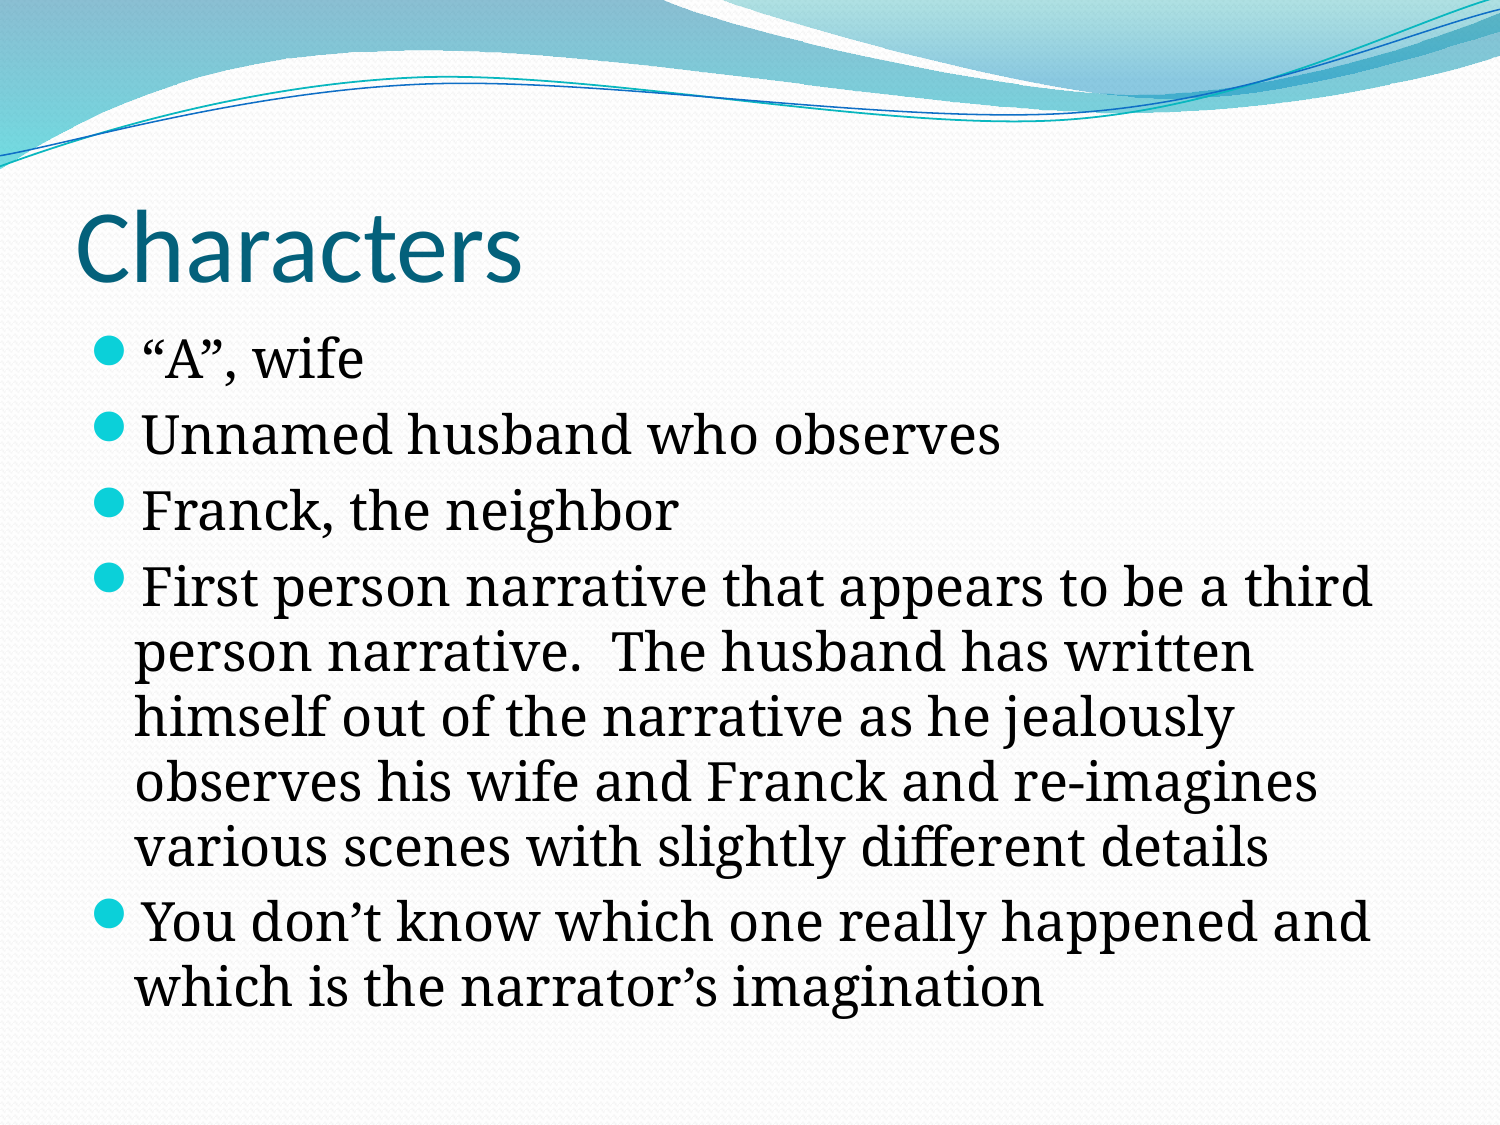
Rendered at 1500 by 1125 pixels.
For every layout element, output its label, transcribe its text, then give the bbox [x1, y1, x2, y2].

title Characters [75, 115, 1425, 303]
list “A”, wife Unnamed husband who observes Franck, the neighbor First person narrative that appears to be a third person narrative. The husband has written himself out of the narrative as he jealously observes his wife and Franck and re-imagines various scenes with slightly different details You don’t know which one really happened and which is the narrator’s imagination [75, 317, 1425, 1038]
